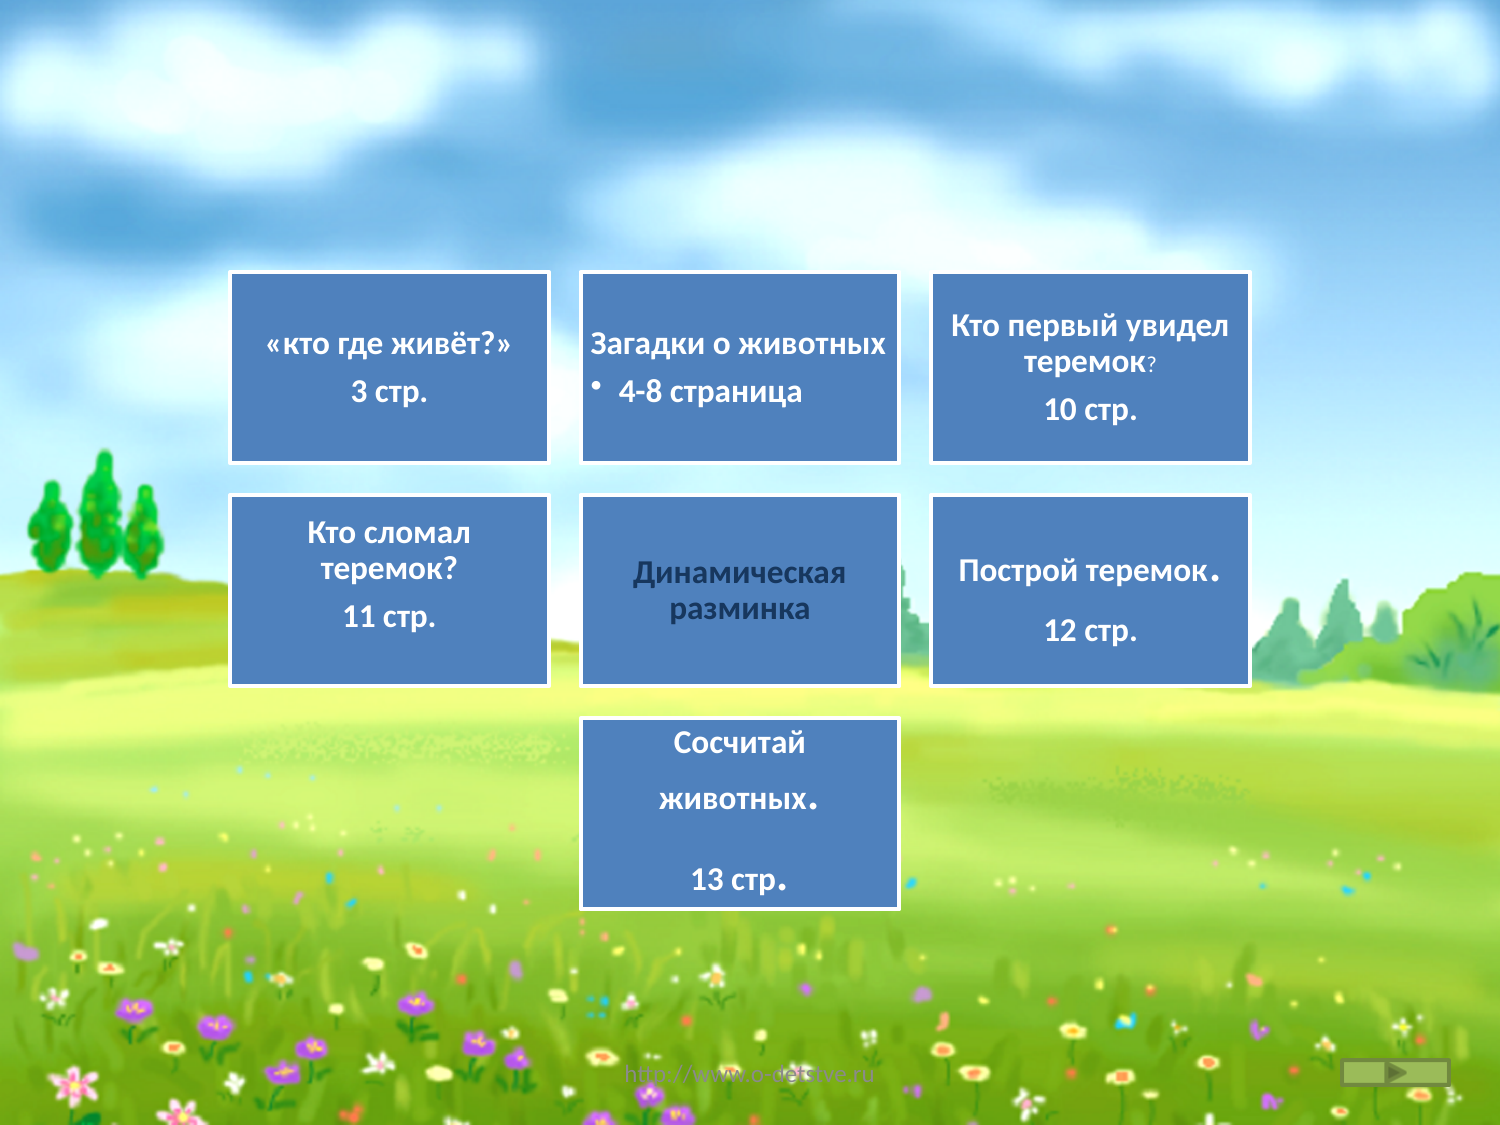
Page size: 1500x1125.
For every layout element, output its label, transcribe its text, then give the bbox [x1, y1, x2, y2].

footer http://www.o-detstve.ru [512, 1042, 988, 1103]
picture [0, 0, 1500, 1125]
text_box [229, 228, 1251, 953]
